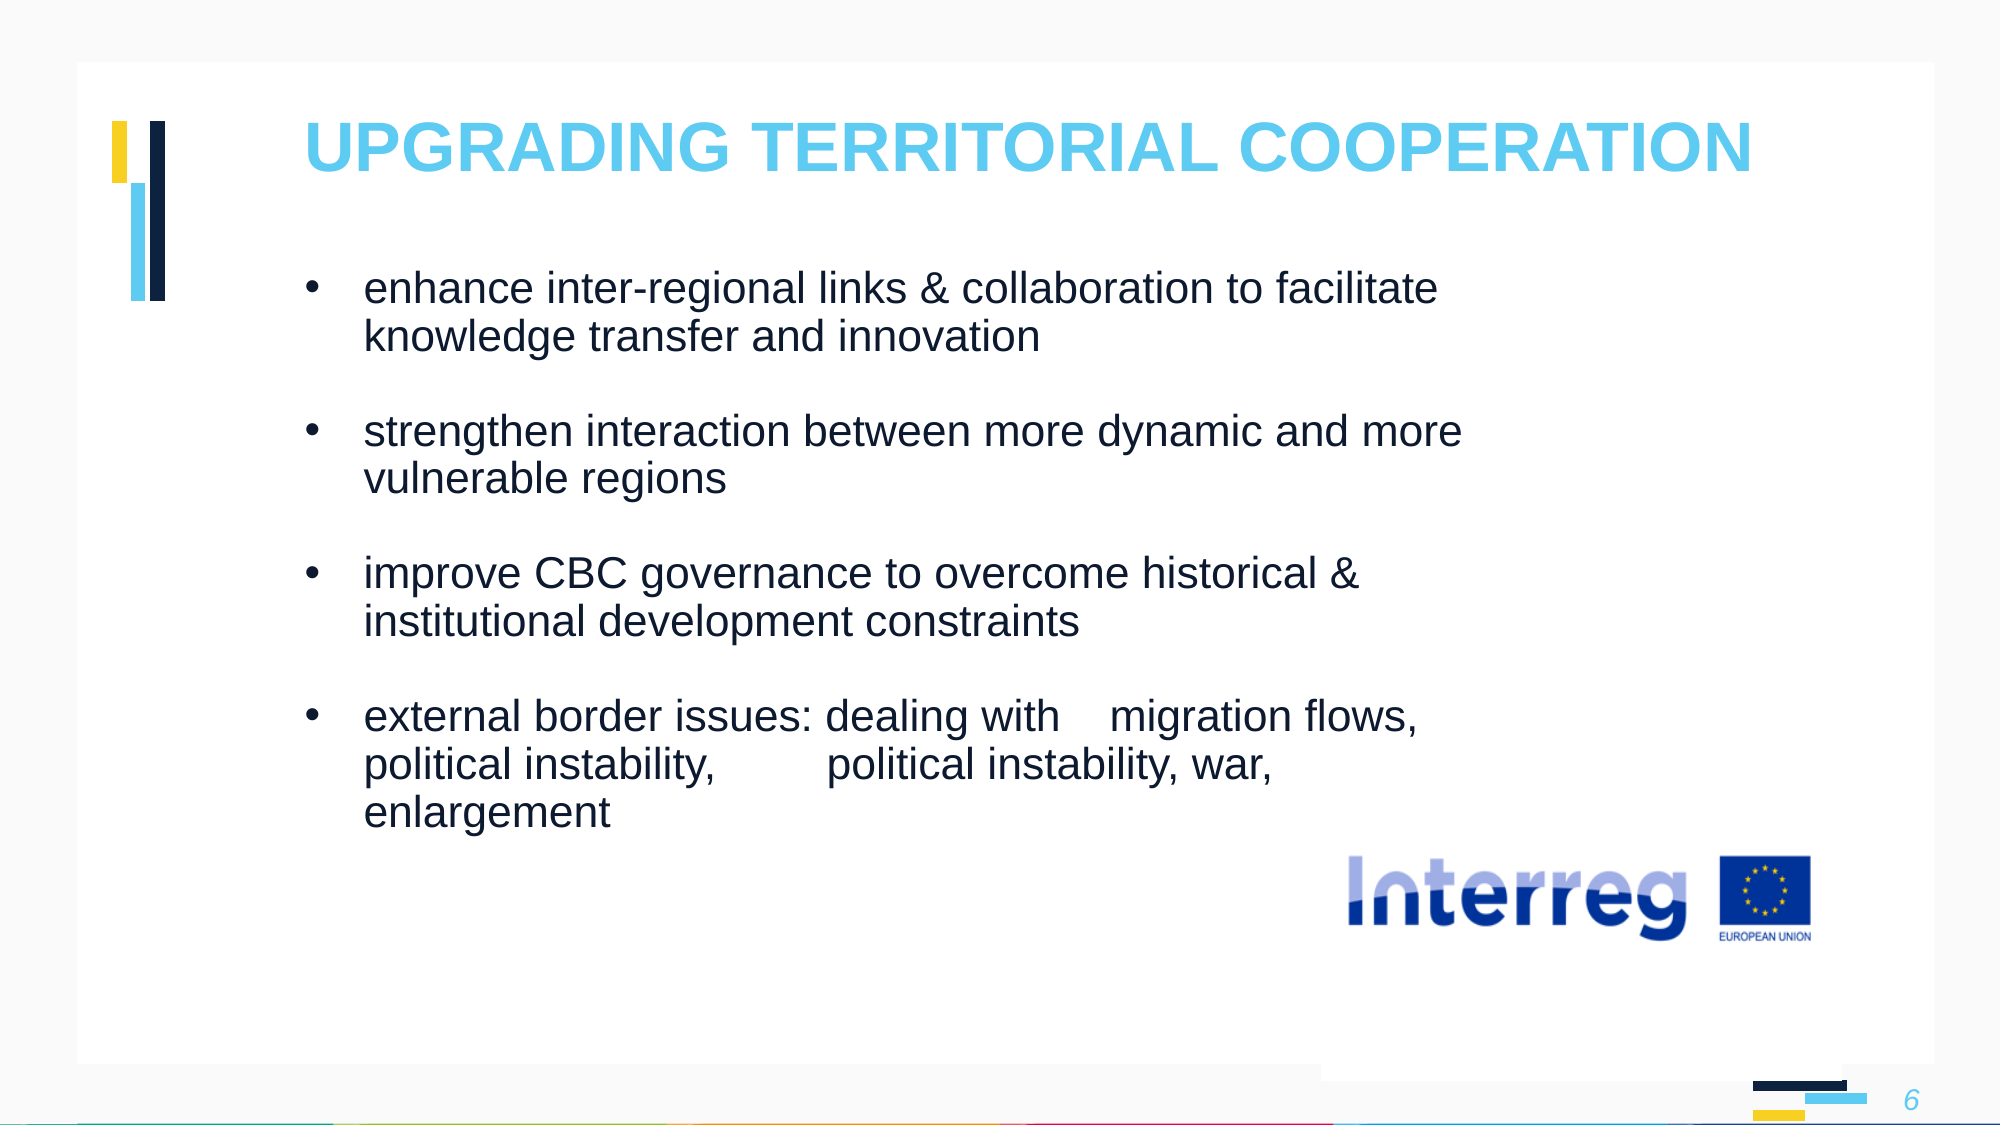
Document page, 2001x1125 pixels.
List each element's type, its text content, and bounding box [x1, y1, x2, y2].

title Upgrading territorial cooperation [289, 95, 1808, 202]
slide_number 6 [1805, 1072, 1935, 1125]
picture [1321, 755, 1842, 1081]
list enhance inter-regional links & collaboration to facilitate knowledge transfer and innovation strengthen interaction between more dynamic and more vulnerable regions improve CBC governance to overcome historical & institutional development constraints external border issues: dealing with migration flows, political instability, political instability, war, enlargement [289, 257, 1518, 850]
